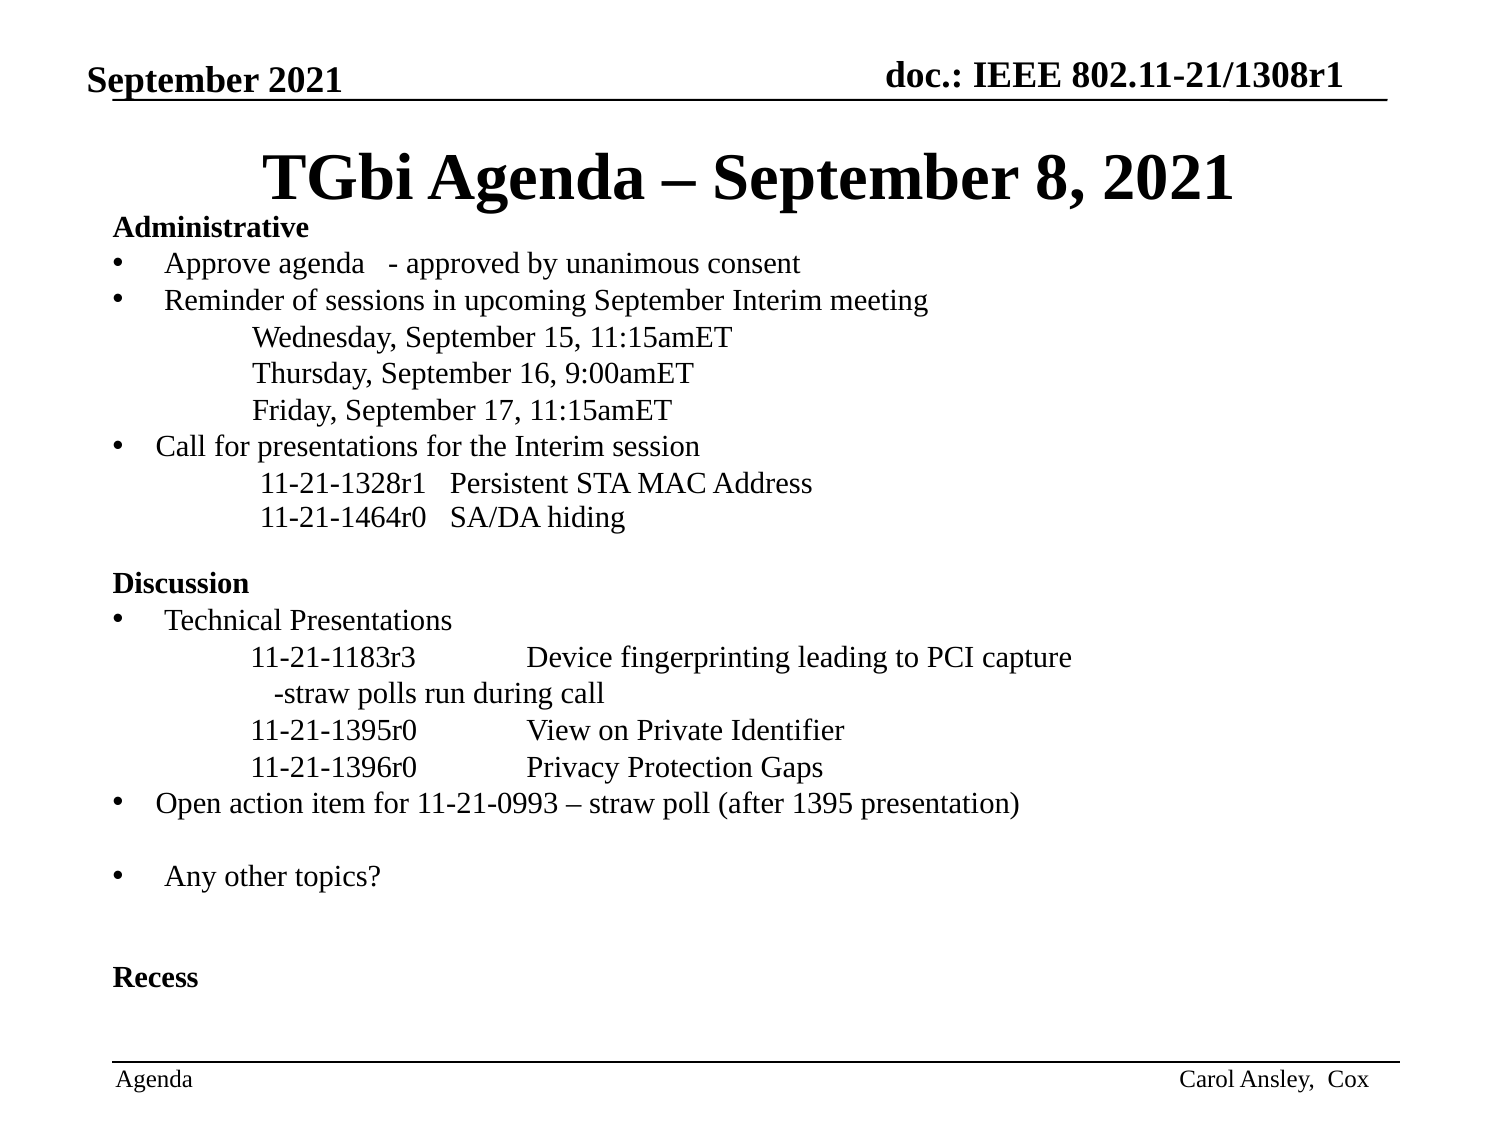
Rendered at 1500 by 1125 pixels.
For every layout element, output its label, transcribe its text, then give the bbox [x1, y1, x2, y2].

title TGbi Agenda – September 8, 2021 [111, 124, 1388, 213]
list Administrative Approve agenda - approved by unanimous consent Reminder of sessions in upcoming September Interim meeting Wednesday, September 15, 11:15amET Thursday, September 16, 9:00amET Friday, September 17, 11:15amET Call for presentations for the Interim session 11-21-1328r1 Persistent STA MAC Address 11-21-1464r0 SA/DA hiding Discussion Technical Presentations 11-21-1183r3 Device fingerprinting leading to PCI capture -straw polls run during call 11-21-1395r0 View on Private Identifier 11-21-1396r0 Privacy Protection Gaps Open action item for 11-21-0993 – straw poll (after 1395 presentation) Any other topics? Recess [111, 213, 1388, 1001]
